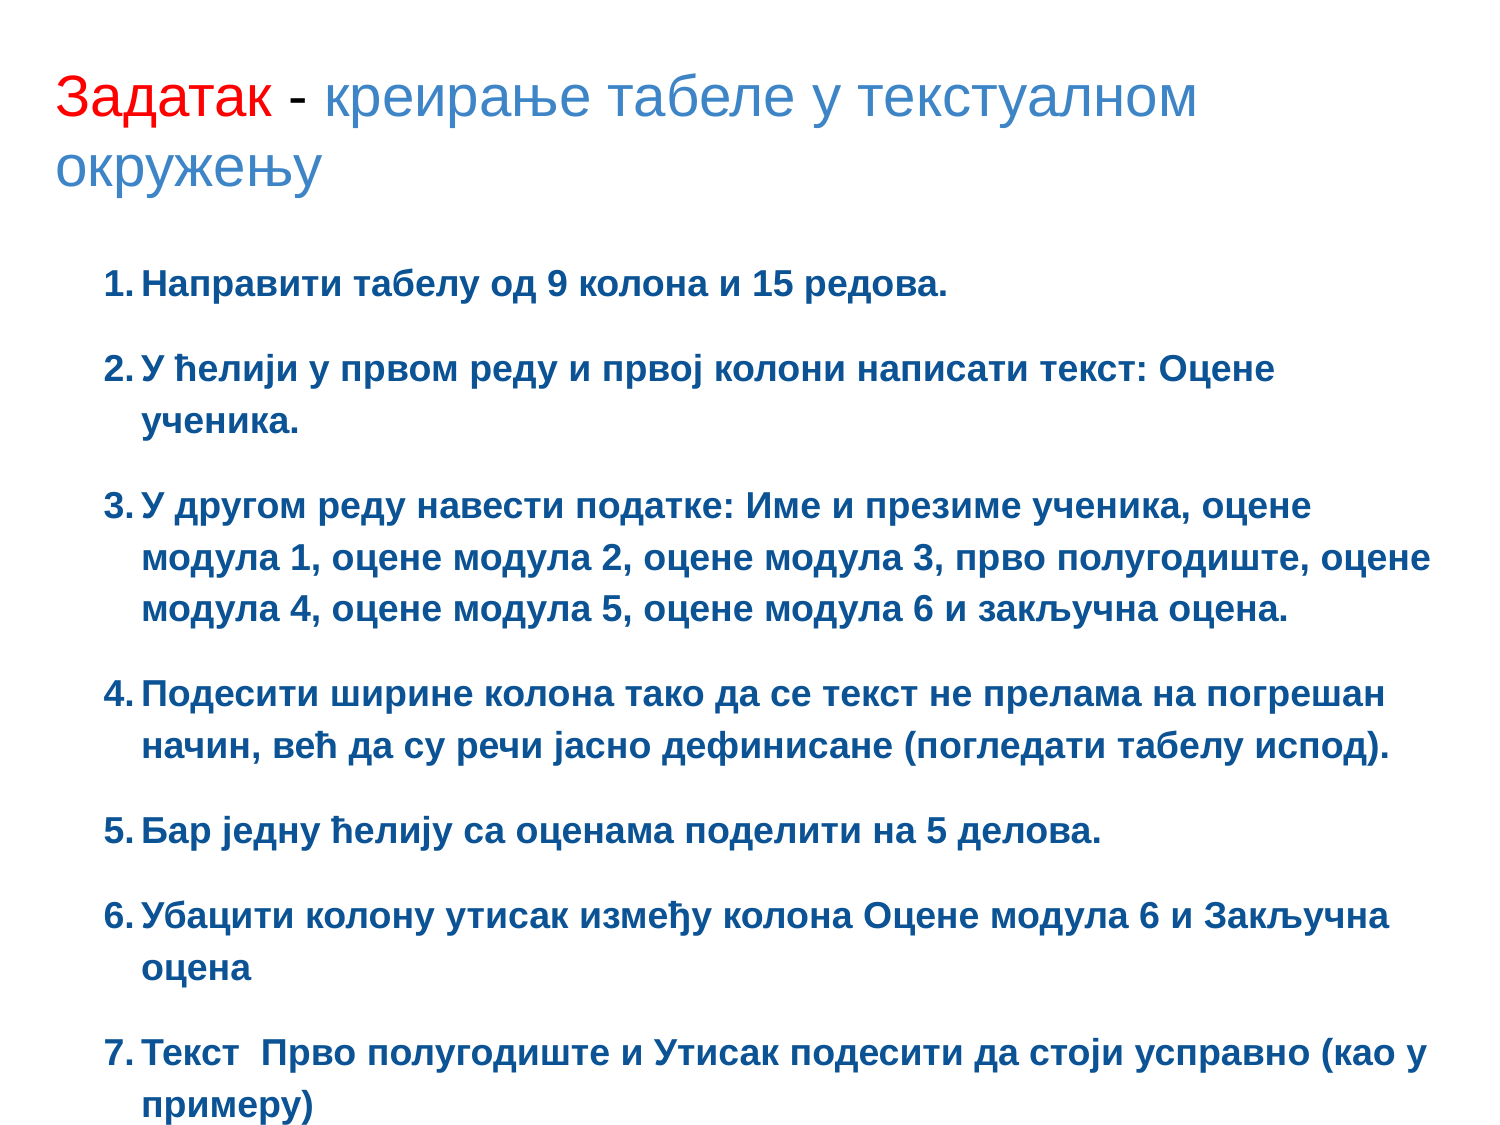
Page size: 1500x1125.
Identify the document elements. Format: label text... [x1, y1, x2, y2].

list Направити табелу од 9 колона и 15 редова. У ћелији у првом реду и првој колони написати текст: Оцене ученика. У другом реду навести податке: Име и презиме ученика, оцене модула 1, оцене модула 2, оцене модула 3, прво полугодиште, оцене модула 4, оцене модула 5, оцене модула 6 и закључна оцена. Подесити ширине колона тако да се текст не прелама на погрешан начин, већ да су речи јасно дефинисане (погледати табелу испод). Бар једну ћелију са оценама поделити на 5 делова. Убацити колону утисак између колона Оцене модула 6 и Закључна оцена Текст Прво полугодиште и Утисак подесити да стоји усправно (као у примеру) Подесити ширину новонасталог реда Избрисати један ред у ком нема података Спојити ћелије у првом реду и центрирати текст. Украсити табелу по жељи [51, 237, 1449, 1125]
title Задатак - креирање табеле у текстуалном окружењу [40, 43, 1438, 208]
